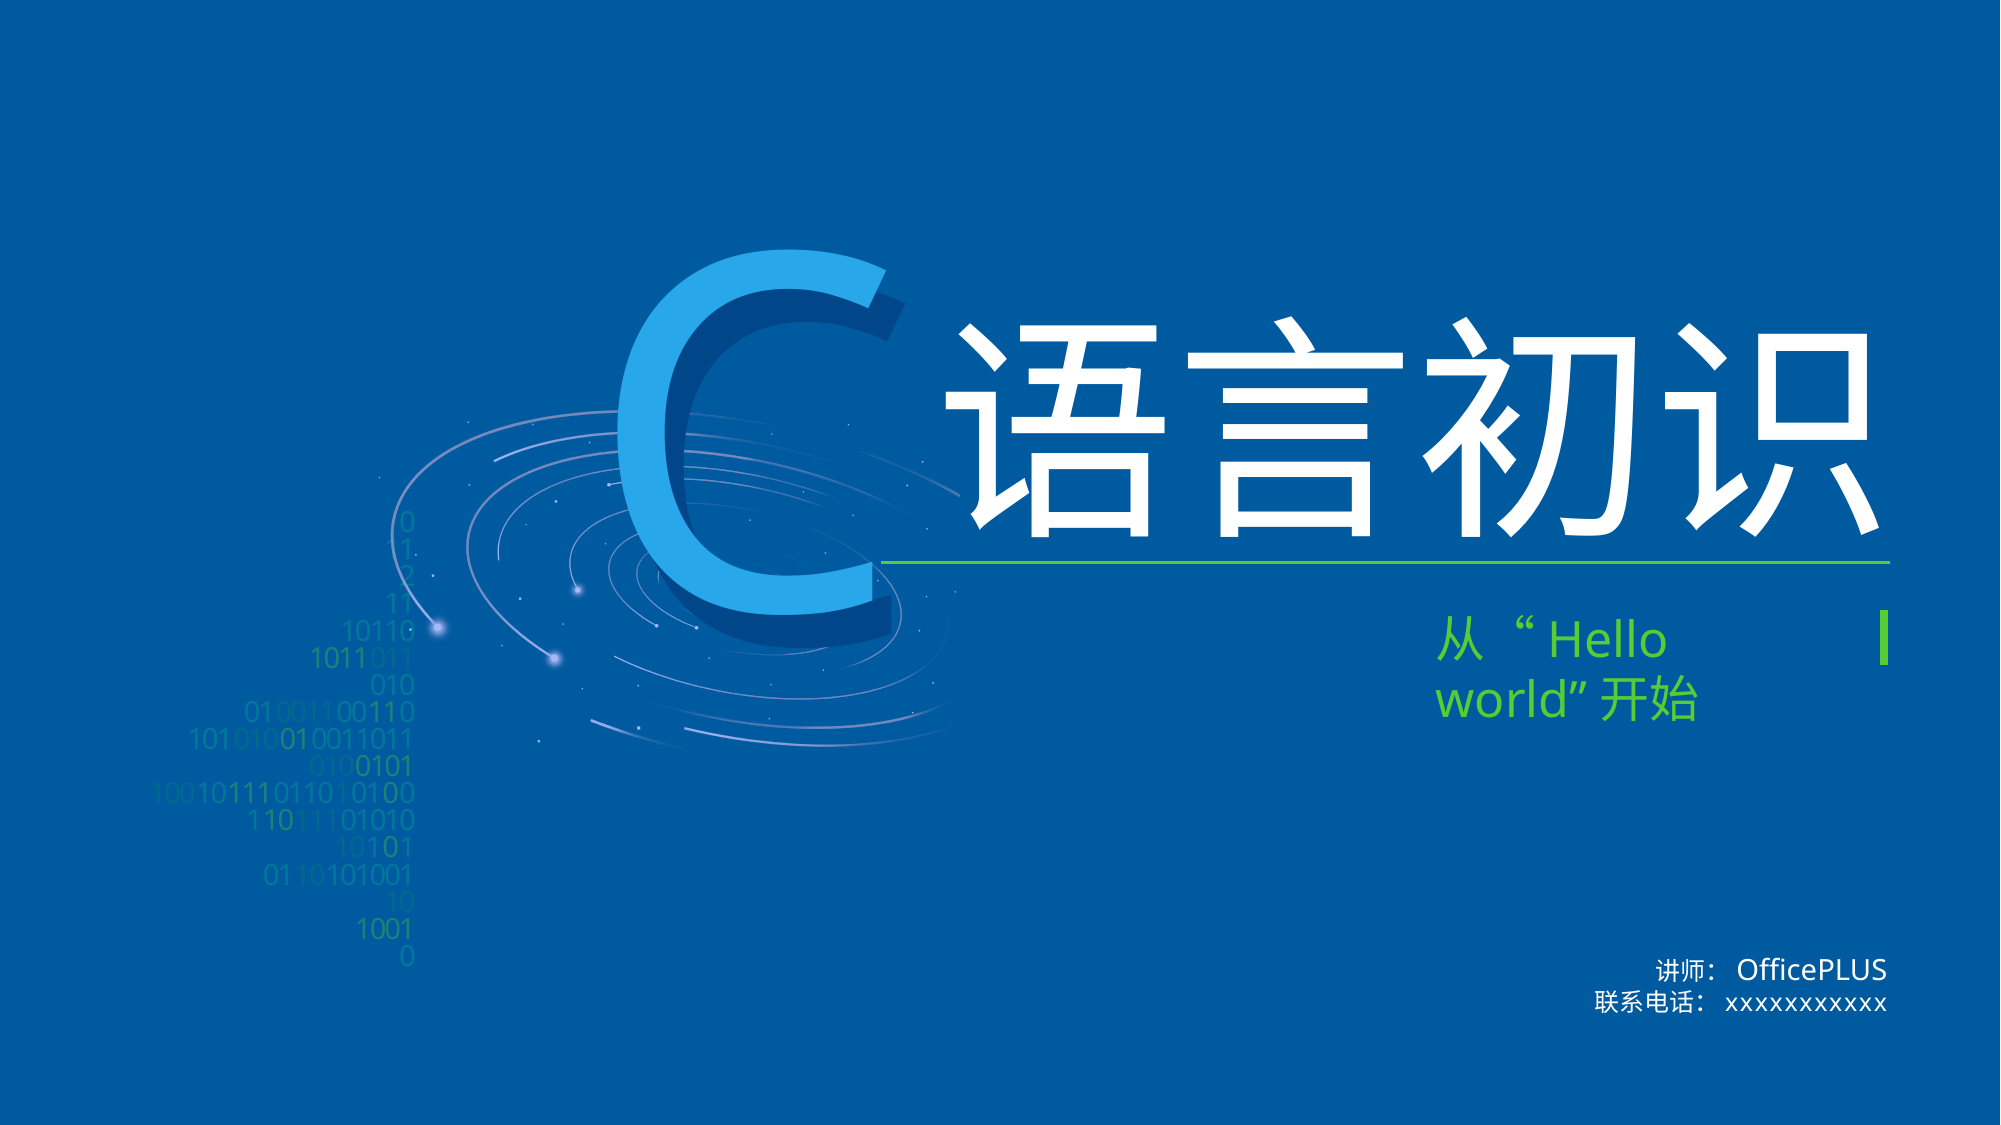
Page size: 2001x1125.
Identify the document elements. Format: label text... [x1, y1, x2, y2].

text_box C [987, 138, 1006, 701]
text_box 从“Hello world”开始 [1420, 599, 1886, 676]
text_box C [573, 105, 987, 724]
text_box 讲师：OfficePLUS 联系电话：xxxxxxxxxxx [1559, 944, 1903, 1024]
text_box 语言初识 [1006, 304, 1949, 664]
